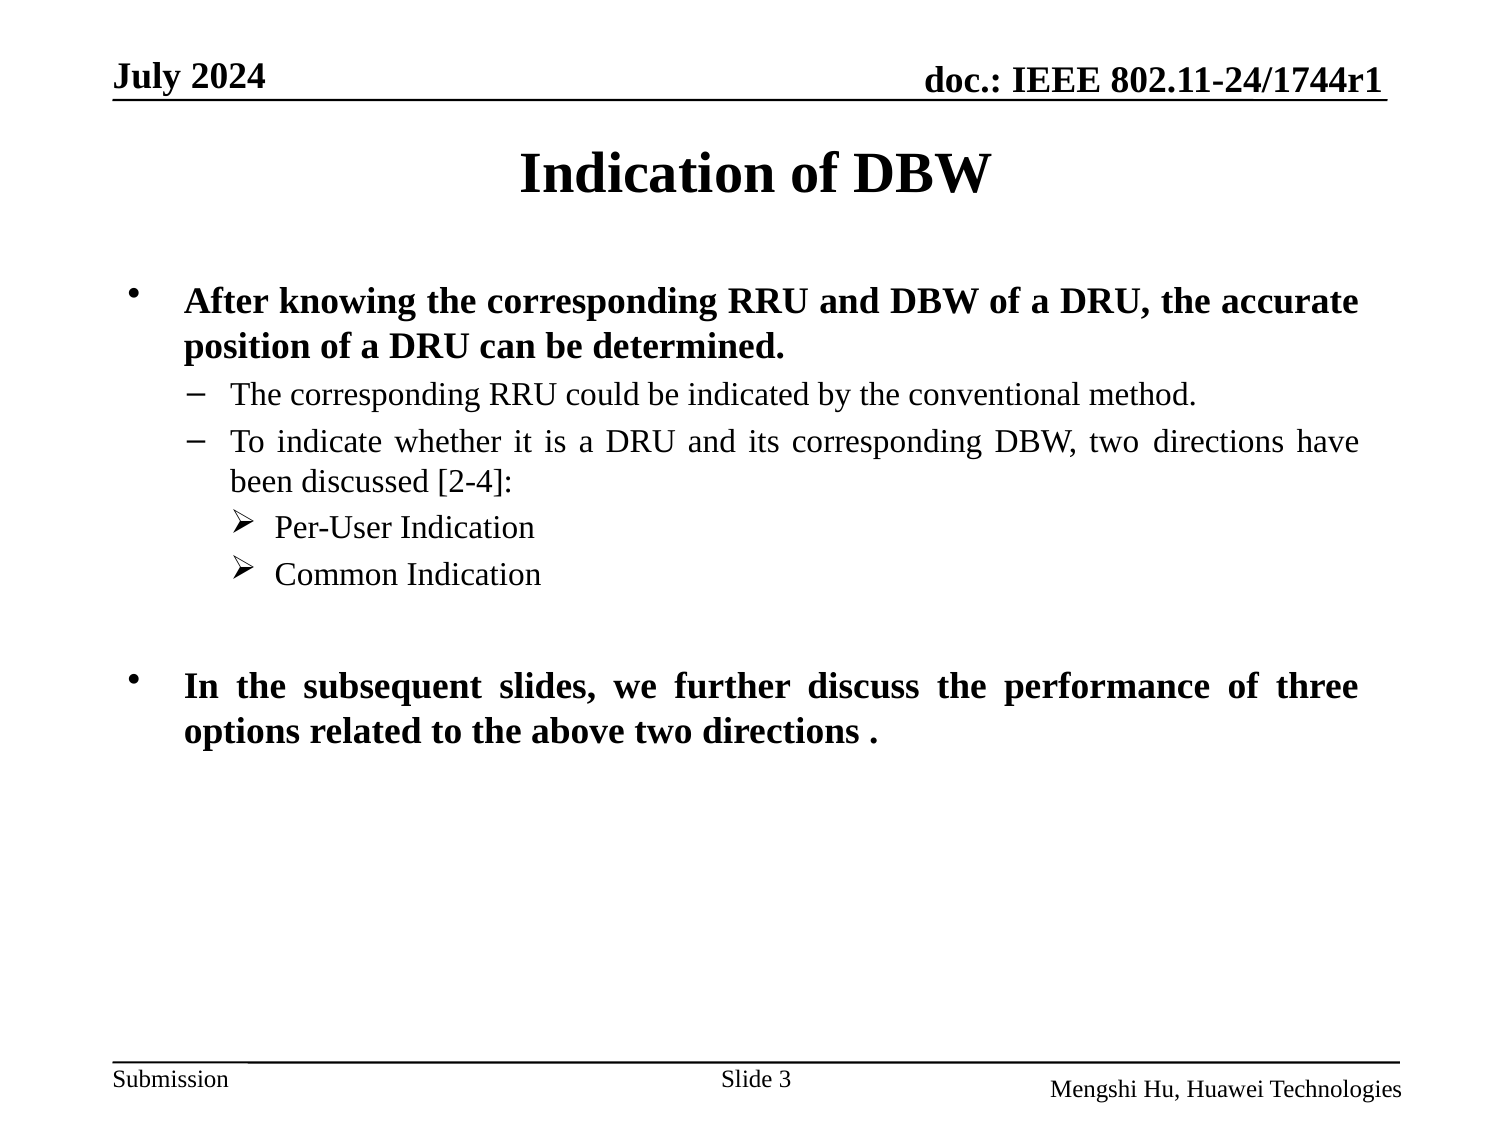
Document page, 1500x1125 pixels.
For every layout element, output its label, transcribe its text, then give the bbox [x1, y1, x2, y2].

title Indication of DBW [99, 124, 1413, 213]
list After knowing the corresponding RRU and DBW of a DRU, the accurate position of a DRU can be determined. The corresponding RRU could be indicated by the conventional method. To indicate whether it is a DRU and its corresponding DBW, two directions have been discussed [2-4]: Per-User Indication Common Indication In the subsequent slides, we further discuss the performance of three options related to the above two directions . [112, 267, 1376, 856]
slide_number Slide 3 [712, 1061, 800, 1093]
